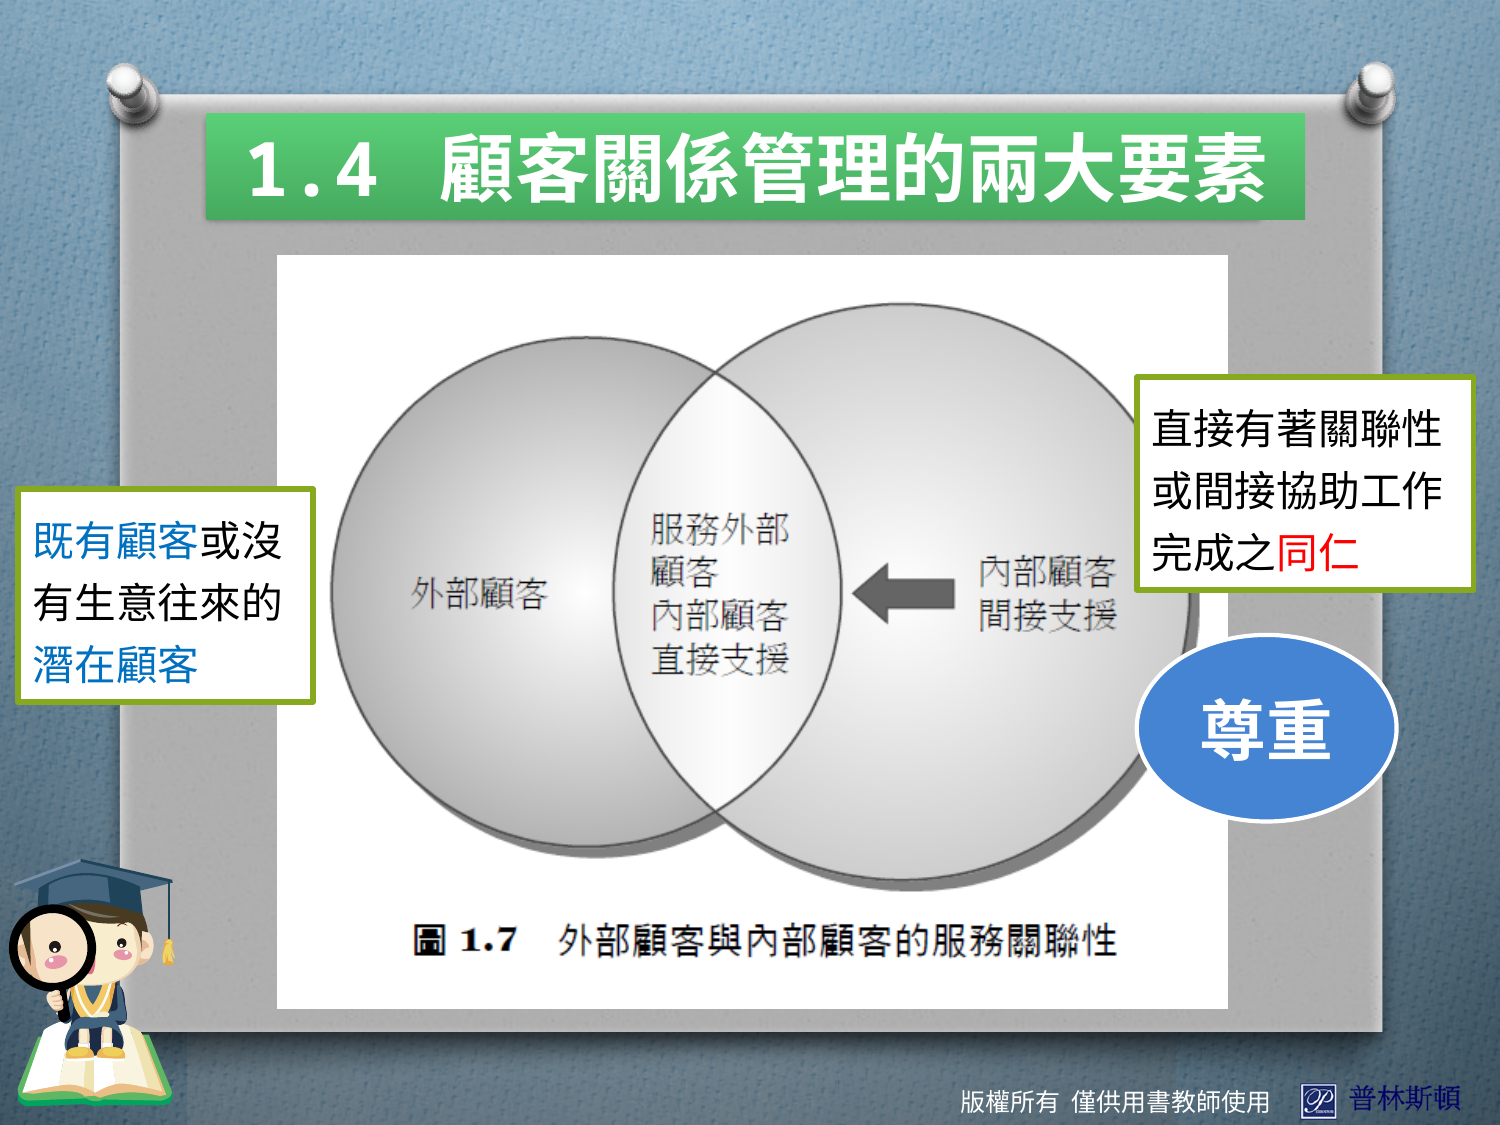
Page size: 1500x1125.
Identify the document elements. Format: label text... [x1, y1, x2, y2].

picture [75, 29, 198, 153]
picture [277, 255, 1228, 1009]
text_box 直接有著關聯性或間接協助工作完成之同仁 [1228, 376, 1475, 591]
picture [1317, 35, 1439, 156]
text_box 1.4 顧客關係管理的兩大要素 [206, 113, 1306, 220]
text_box 尊重 [1228, 632, 1399, 824]
text_box 既有顧客或沒有生意往來的潛在顧客 [16, 488, 272, 703]
picture [1300, 1071, 1482, 1125]
